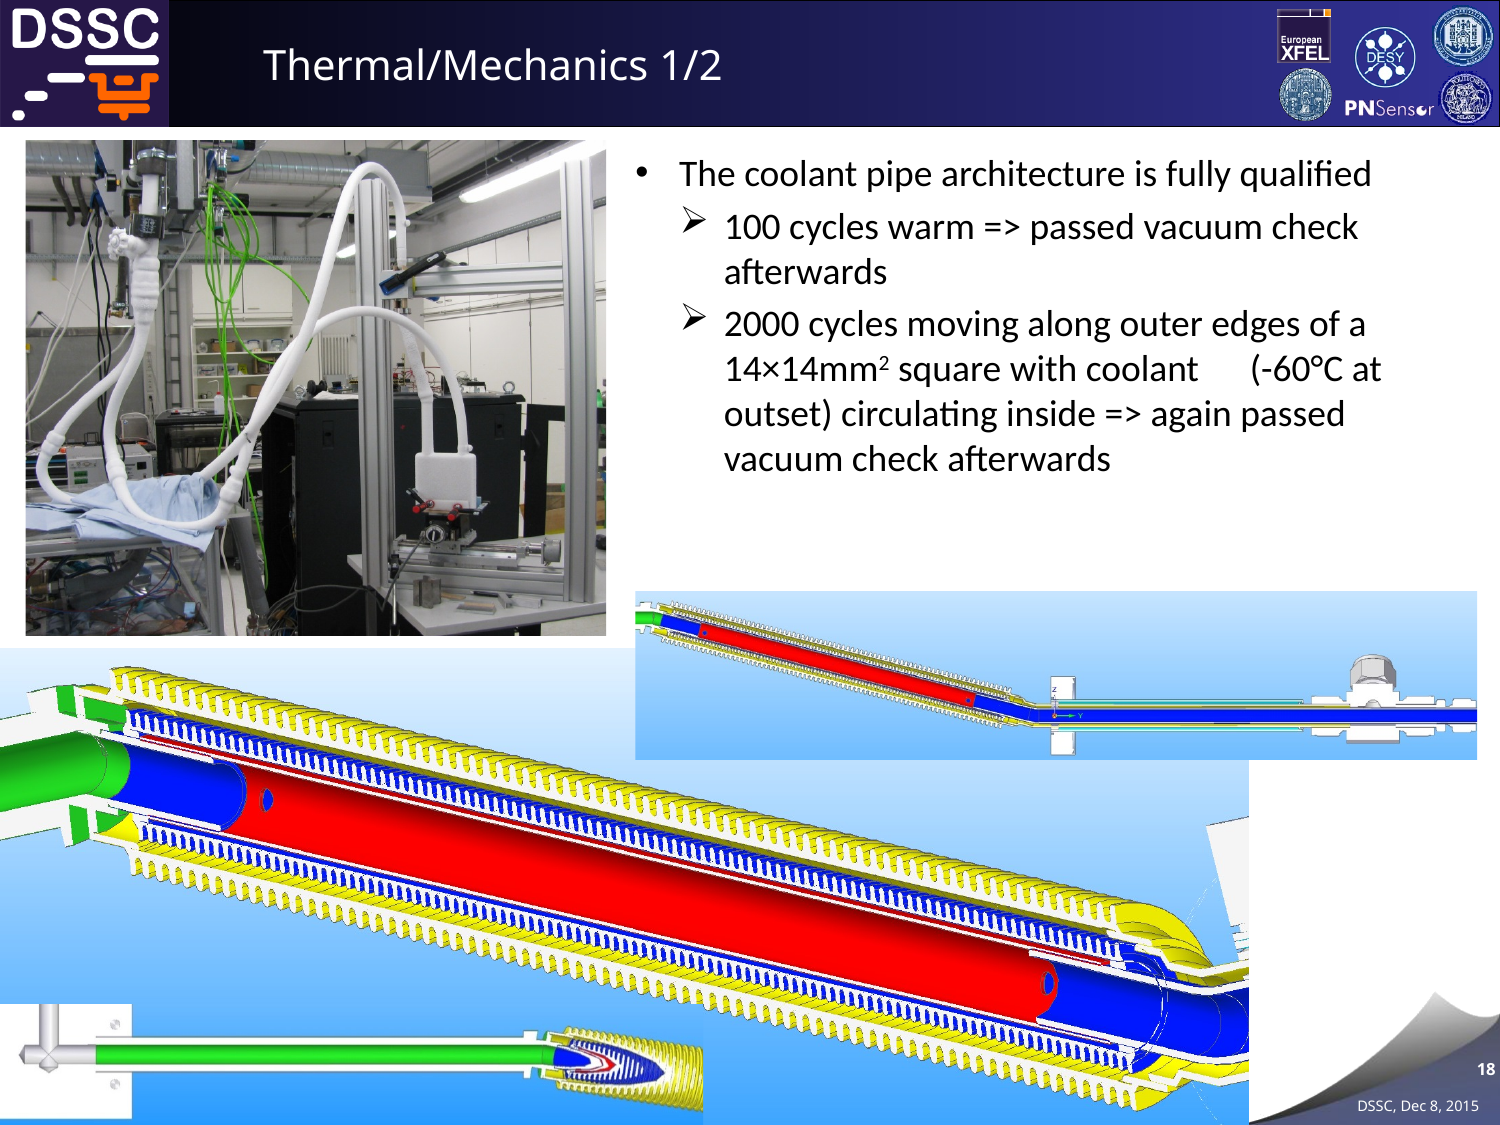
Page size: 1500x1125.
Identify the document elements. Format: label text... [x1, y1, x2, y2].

picture [0, 0, 169, 127]
picture [1438, 71, 1493, 125]
picture [25, 139, 607, 636]
picture [0, 591, 1500, 1125]
picture [1432, 5, 1494, 67]
picture [1277, 9, 1331, 63]
picture [1354, 26, 1416, 88]
text_box The coolant pipe architecture is fully qualified 100 cycles warm => passed vacuum check afterwards 2000 cycles moving along outer edges of a 14×14mm2 square with coolant (-60°C at outset) circulating inside => again passed vacuum check afterwards [620, 141, 1455, 376]
picture [1341, 96, 1437, 119]
picture [1279, 68, 1332, 121]
title Thermal/Mechanics 1/2 [247, 5, 1110, 122]
